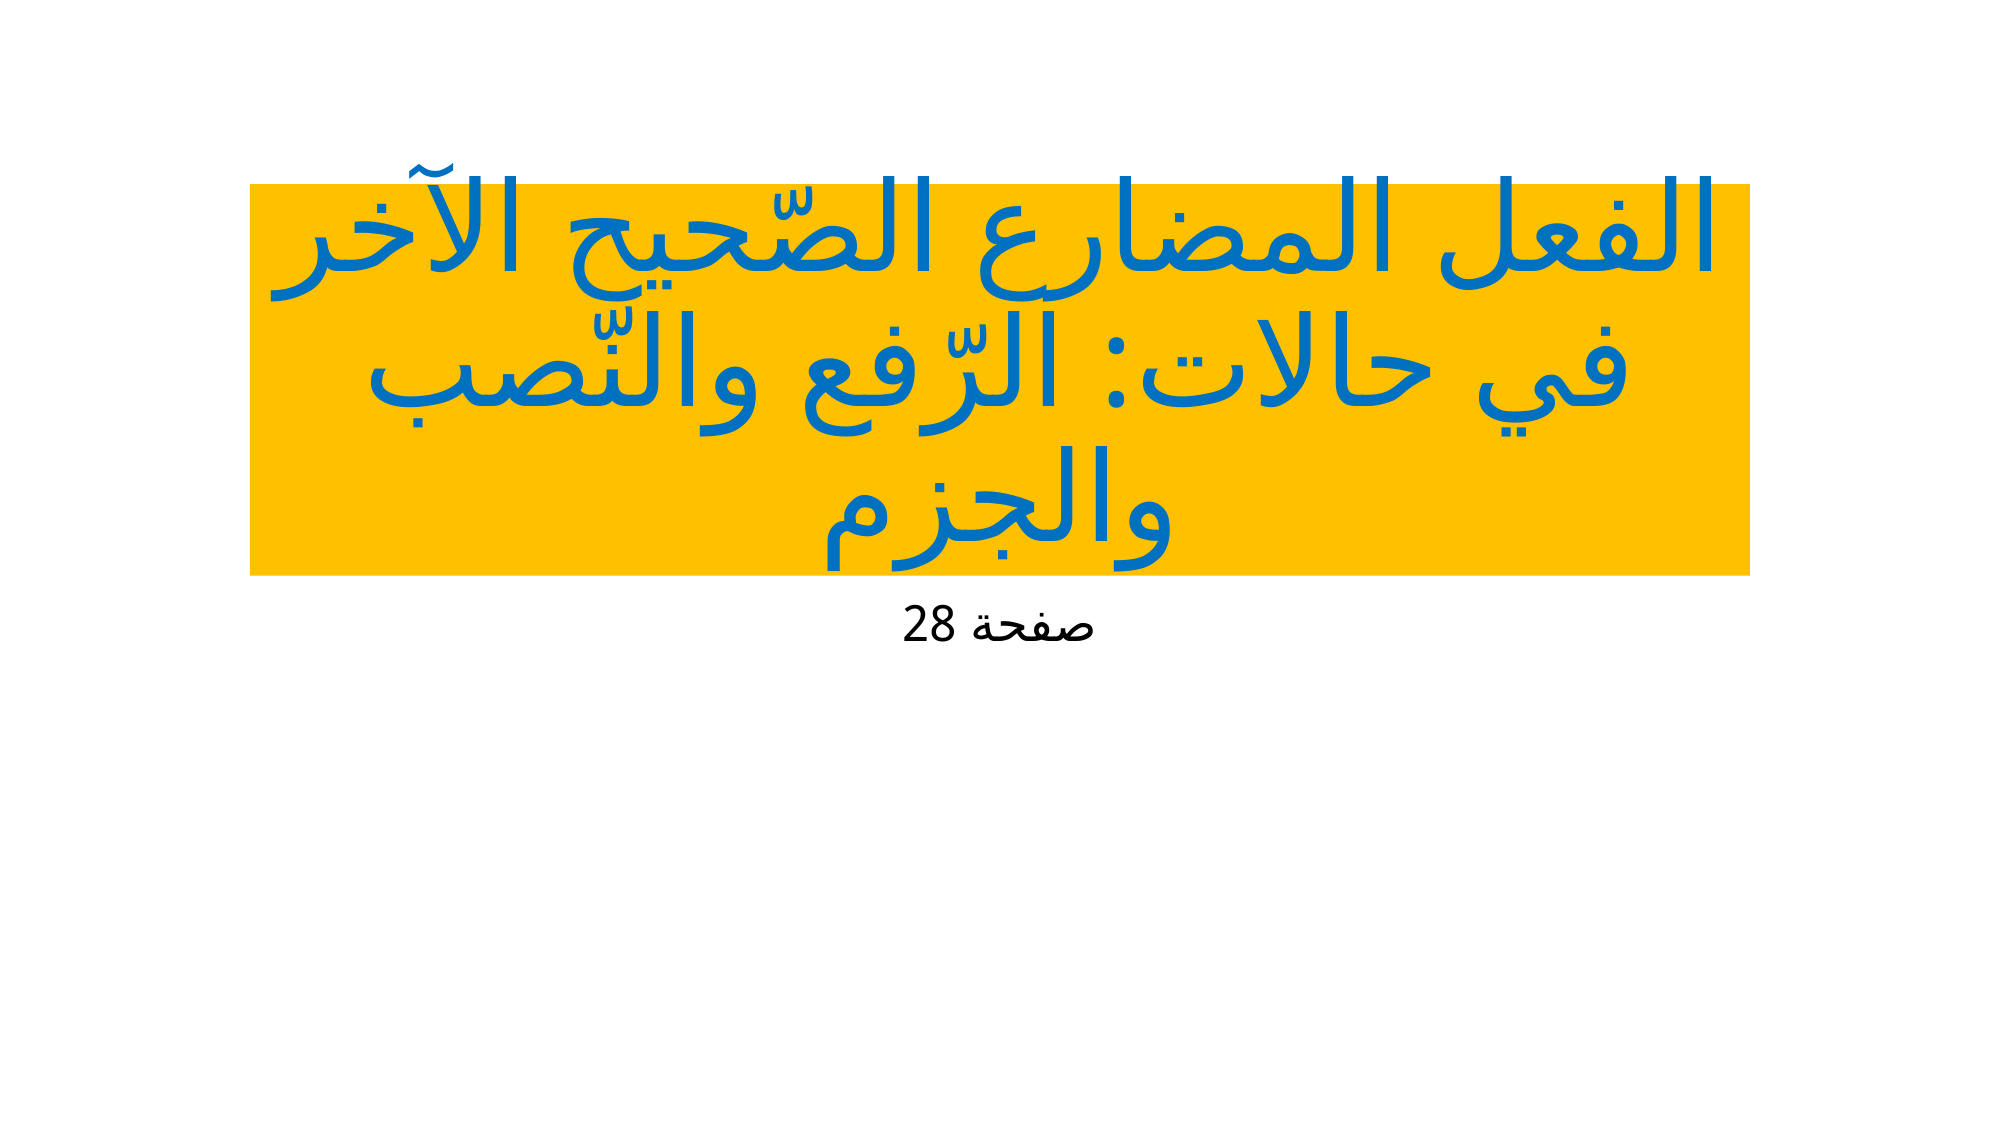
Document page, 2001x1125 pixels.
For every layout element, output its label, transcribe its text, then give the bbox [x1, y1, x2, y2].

title الفعل المضارع الصّحيح الآخر في حالات: الرّفع والنّصب والجزم [249, 184, 1750, 576]
subtitle صفحة 28 [249, 590, 1750, 863]
